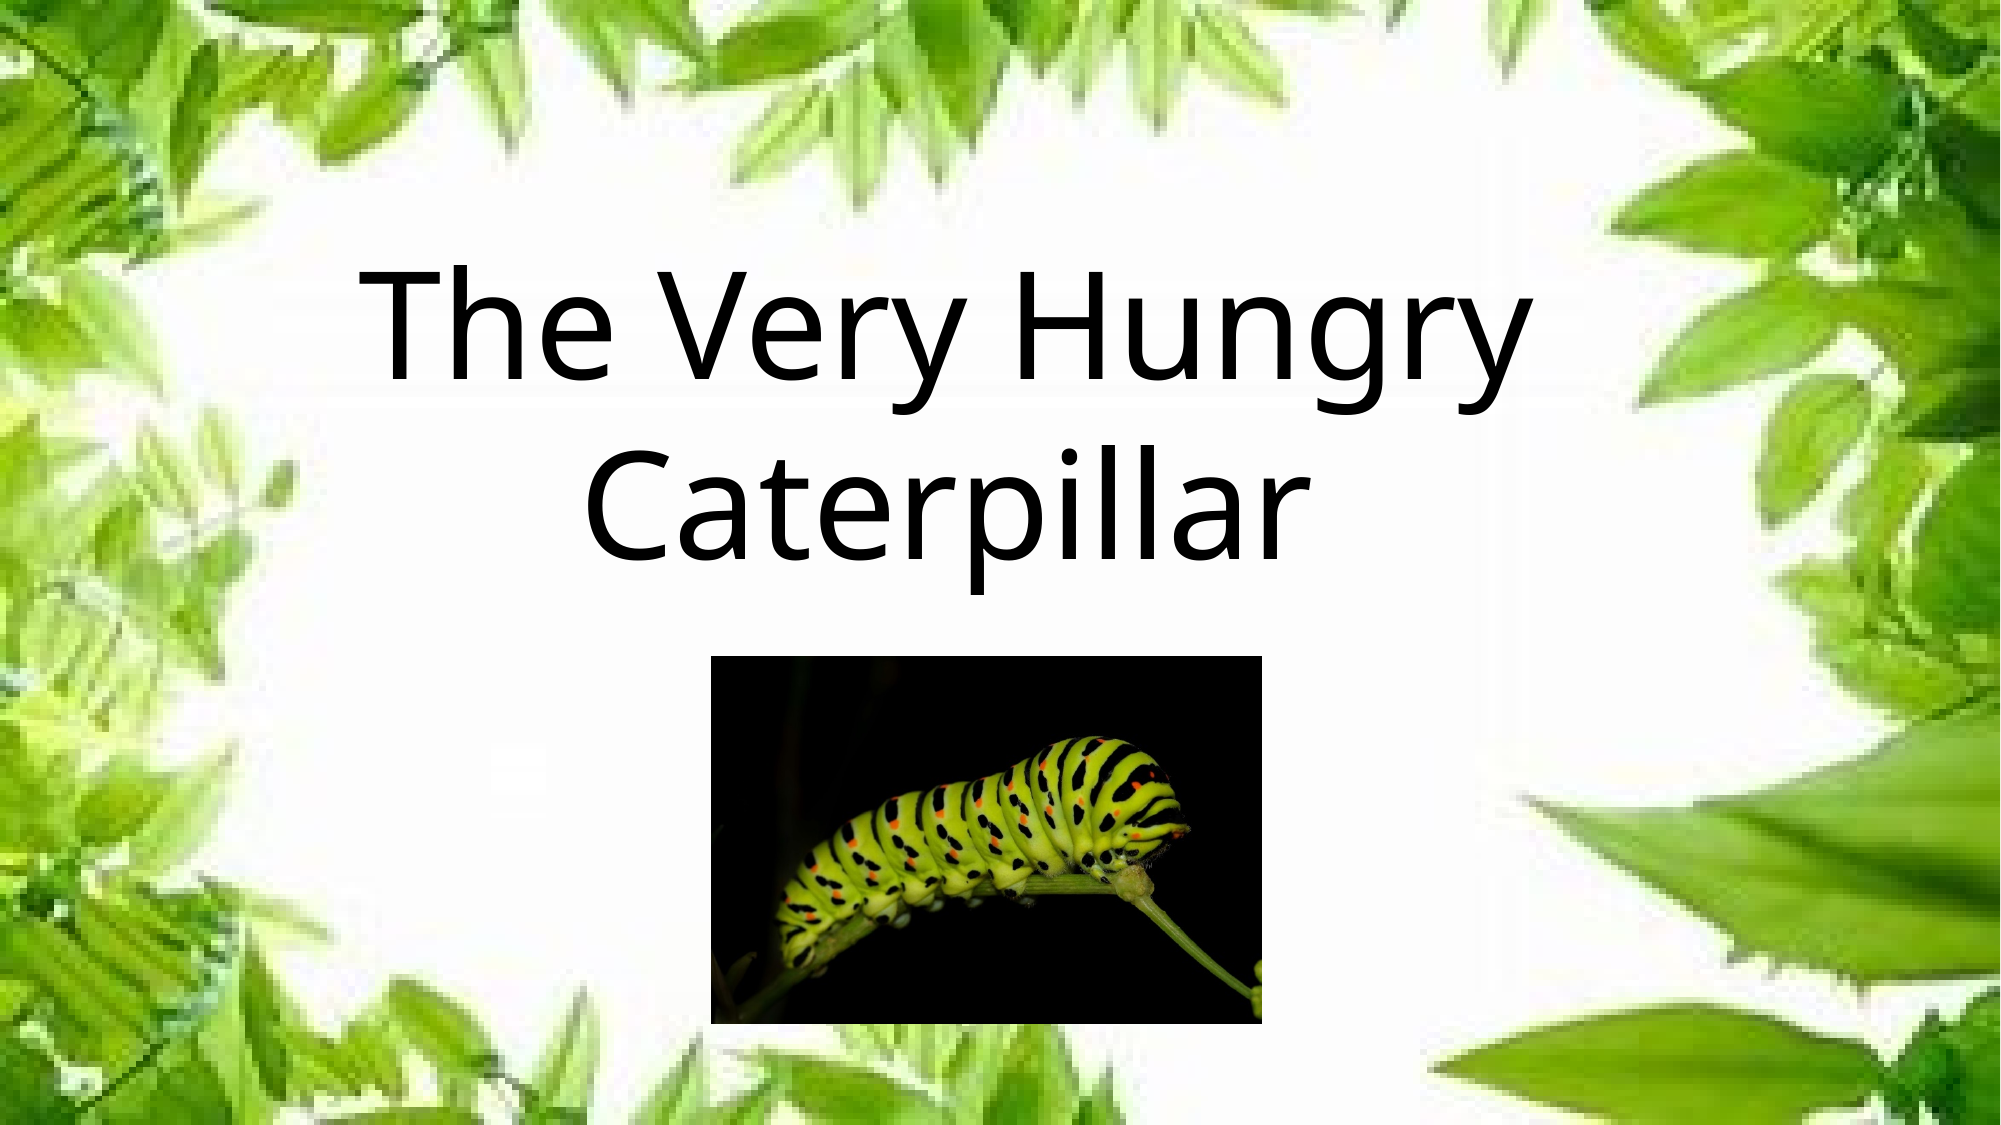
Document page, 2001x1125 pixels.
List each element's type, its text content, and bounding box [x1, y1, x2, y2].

text_box The Very Hungry Caterpillar [343, 221, 1550, 597]
picture [0, 0, 2001, 1125]
